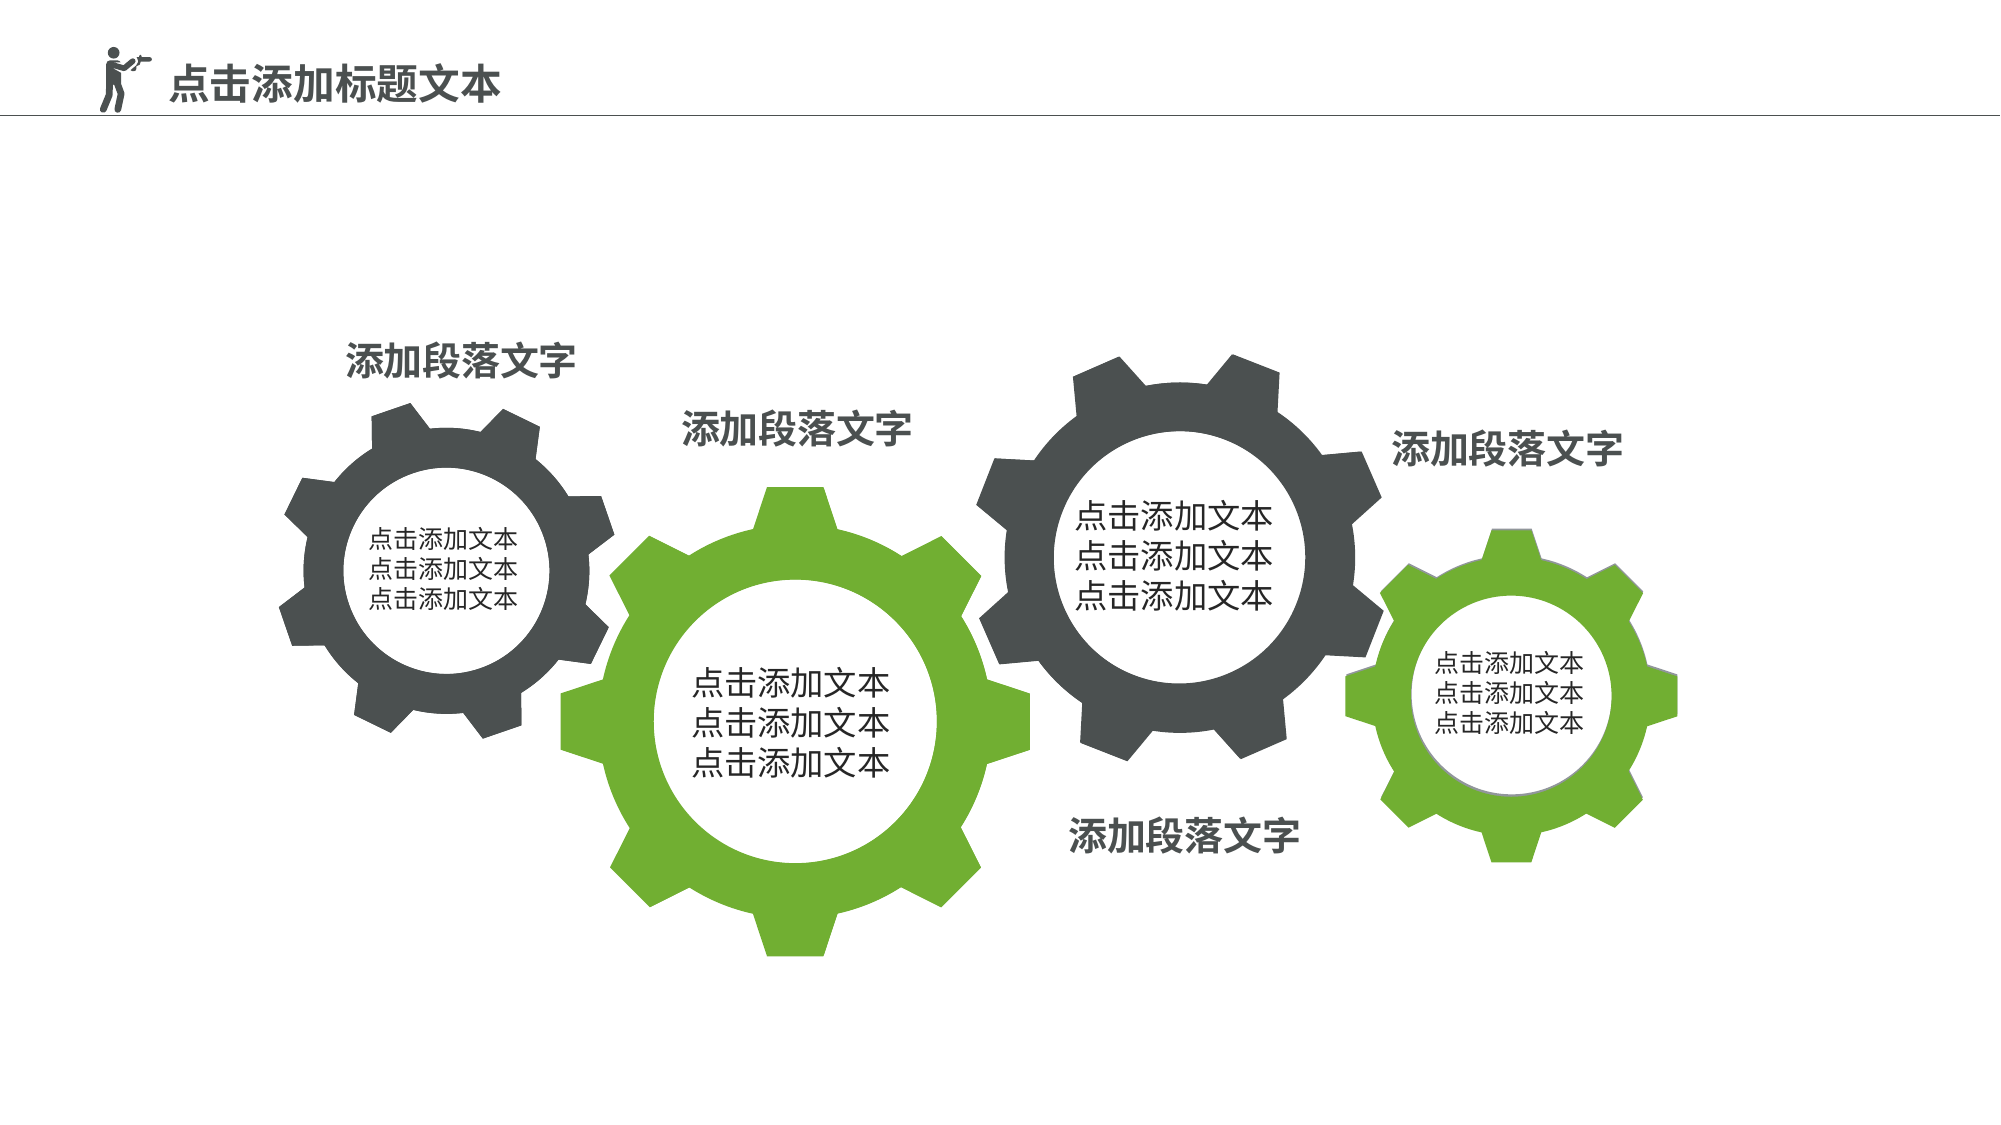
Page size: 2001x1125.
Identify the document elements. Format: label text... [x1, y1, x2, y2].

text_box 添加段落文字 [308, 317, 614, 400]
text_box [1345, 530, 1678, 863]
text_box 添加段落文字 [1389, 405, 1661, 491]
text_box 添加段落文字 [644, 385, 950, 471]
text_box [971, 349, 1389, 767]
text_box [560, 487, 1030, 957]
text_box 添加段落文字 [1031, 791, 1338, 878]
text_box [276, 400, 617, 742]
